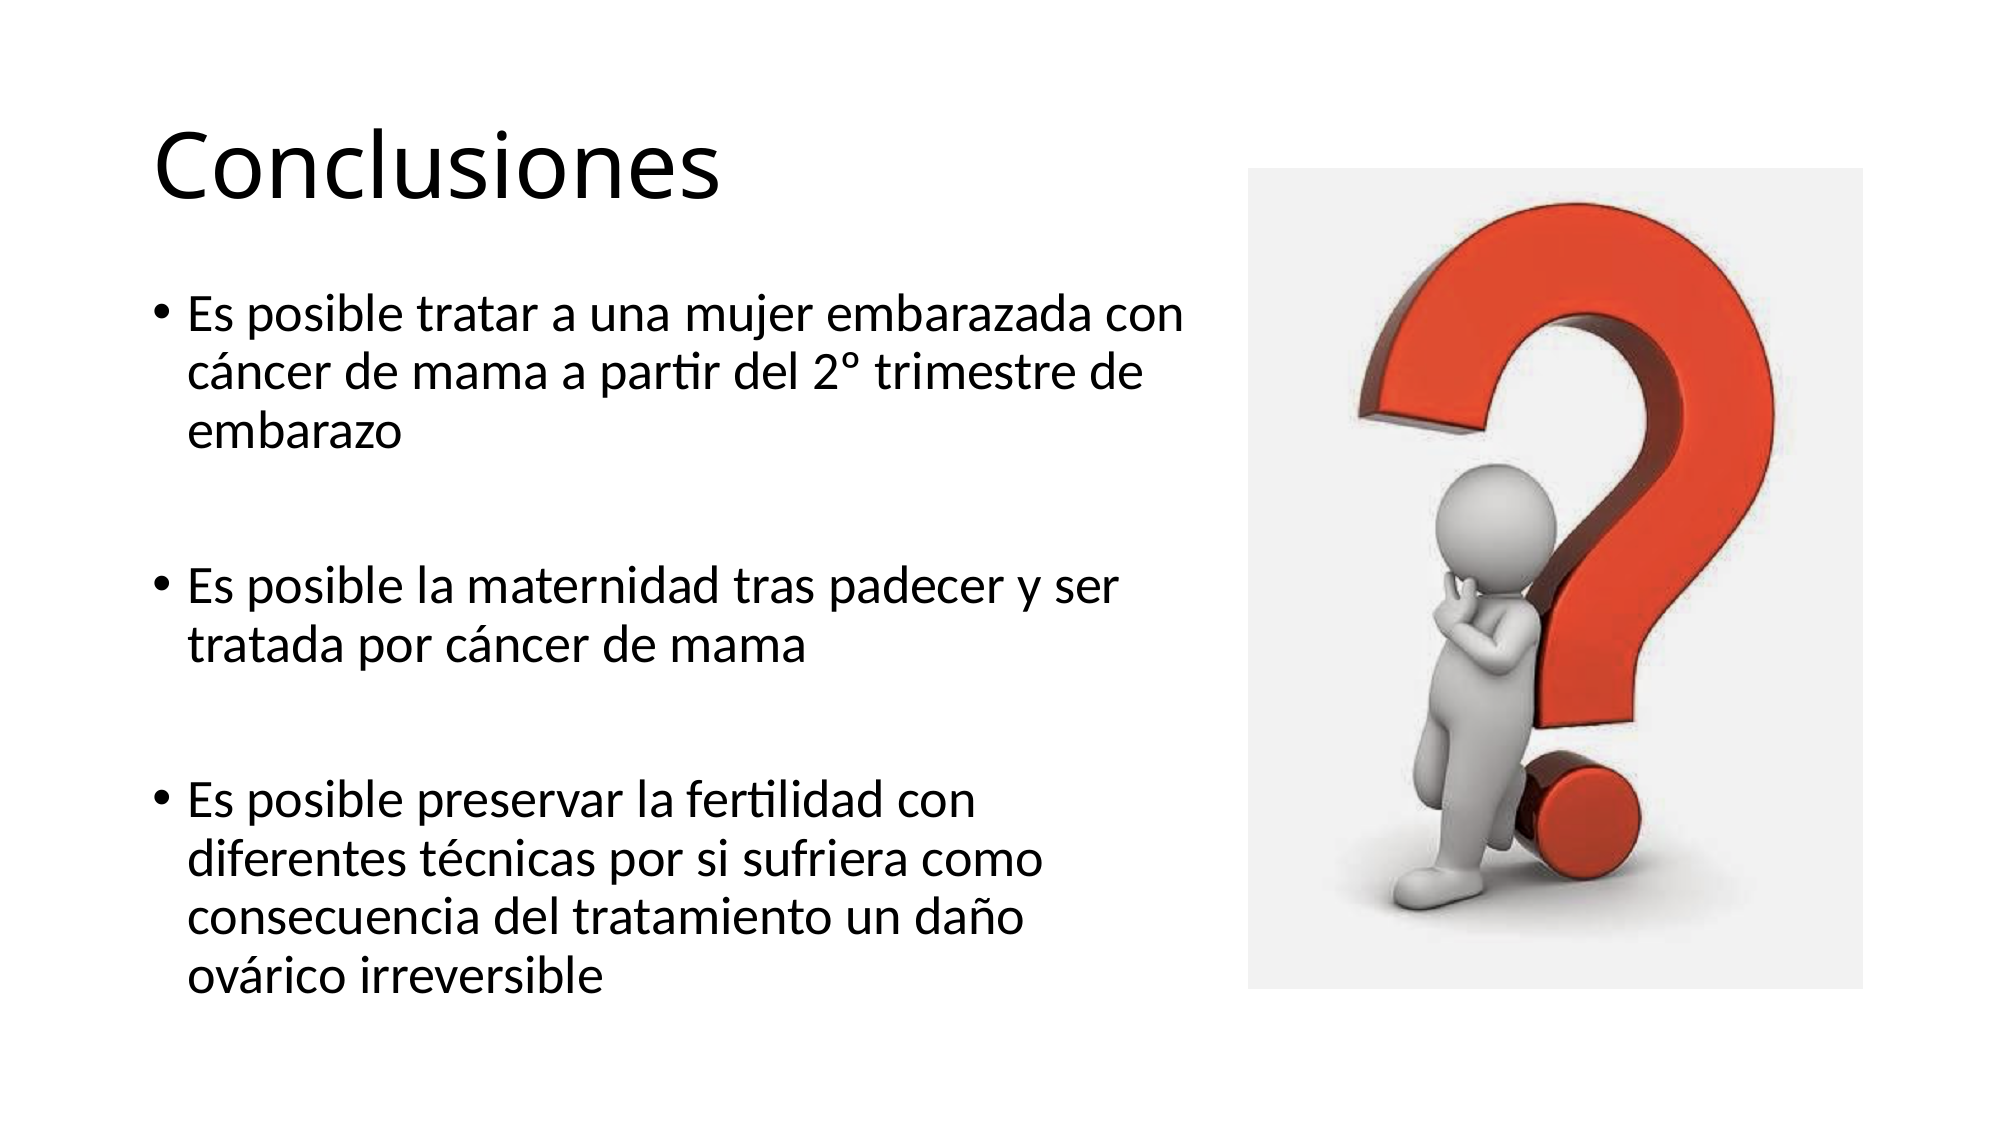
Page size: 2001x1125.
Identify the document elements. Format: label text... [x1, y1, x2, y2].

title Conclusiones [137, 59, 1863, 278]
picture [1248, 168, 1863, 989]
list Es posible tratar a una mujer embarazada con cáncer de mama a partir del 2º trimestre de embarazo Es posible la maternidad tras padecer y ser tratada por cáncer de mama Es posible preservar la fertilidad con diferentes técnicas por si sufriera como consecuencia del tratamiento un daño ovárico irreversible [137, 277, 1204, 1014]
